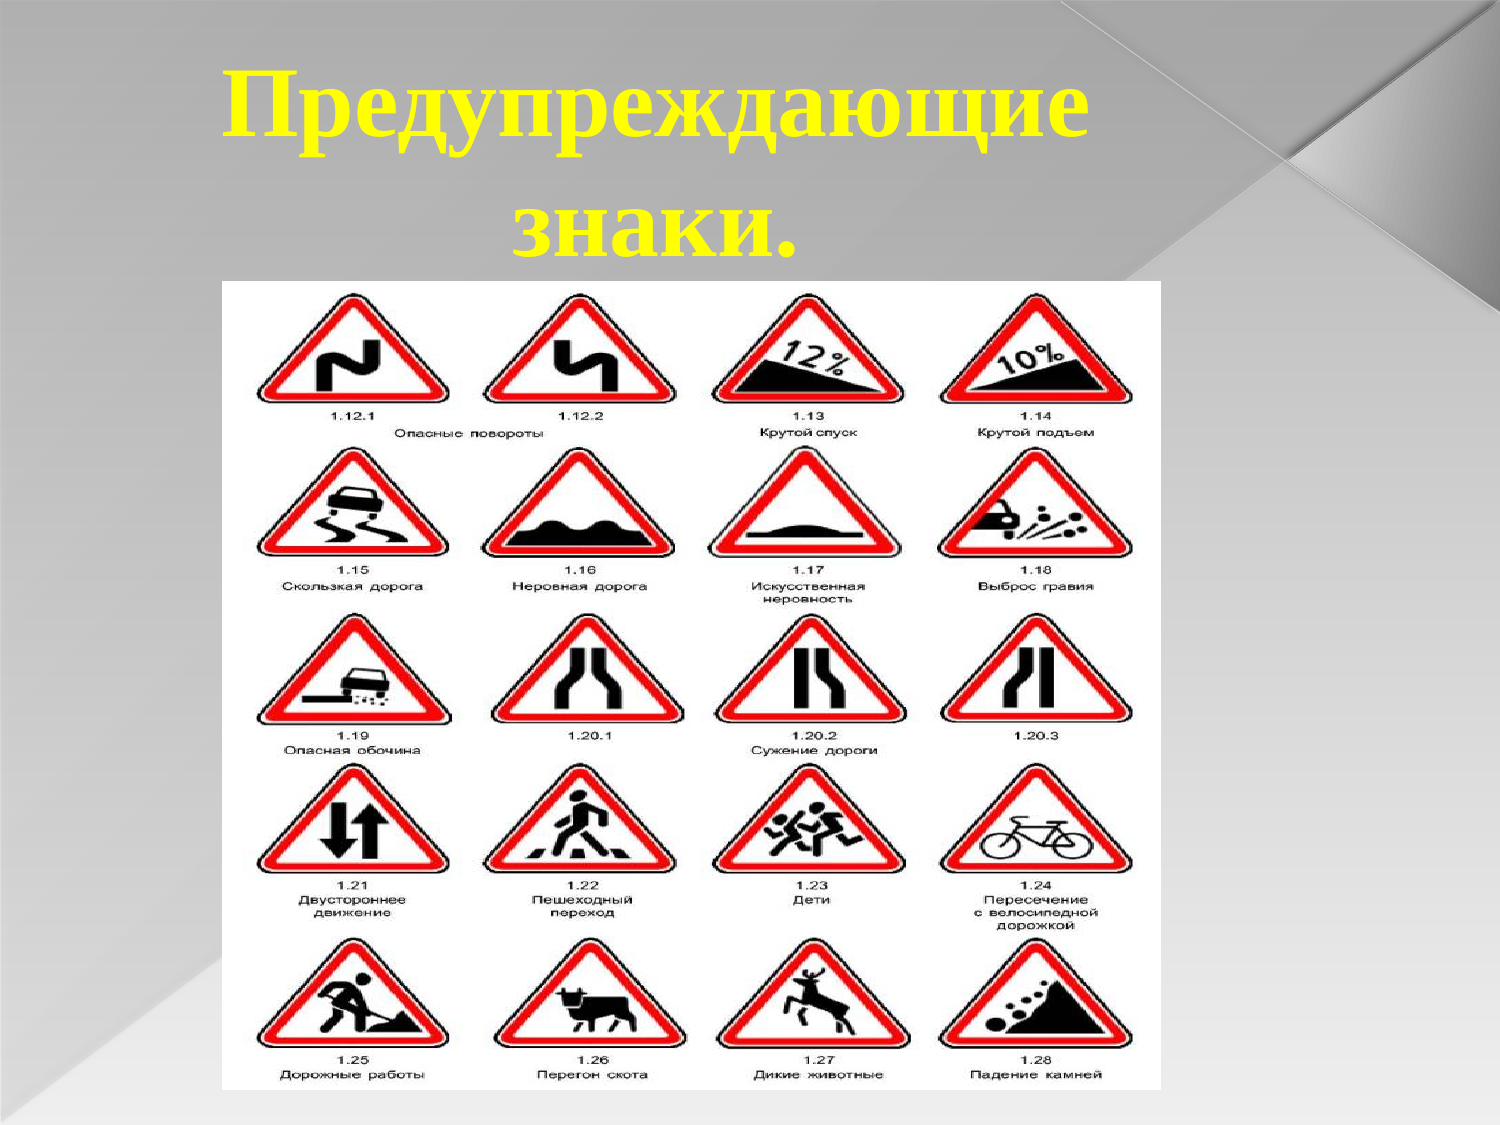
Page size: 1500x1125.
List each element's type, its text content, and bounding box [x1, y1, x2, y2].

title Предупреждающие знаки. [62, 44, 1250, 268]
picture [222, 280, 1161, 1090]
